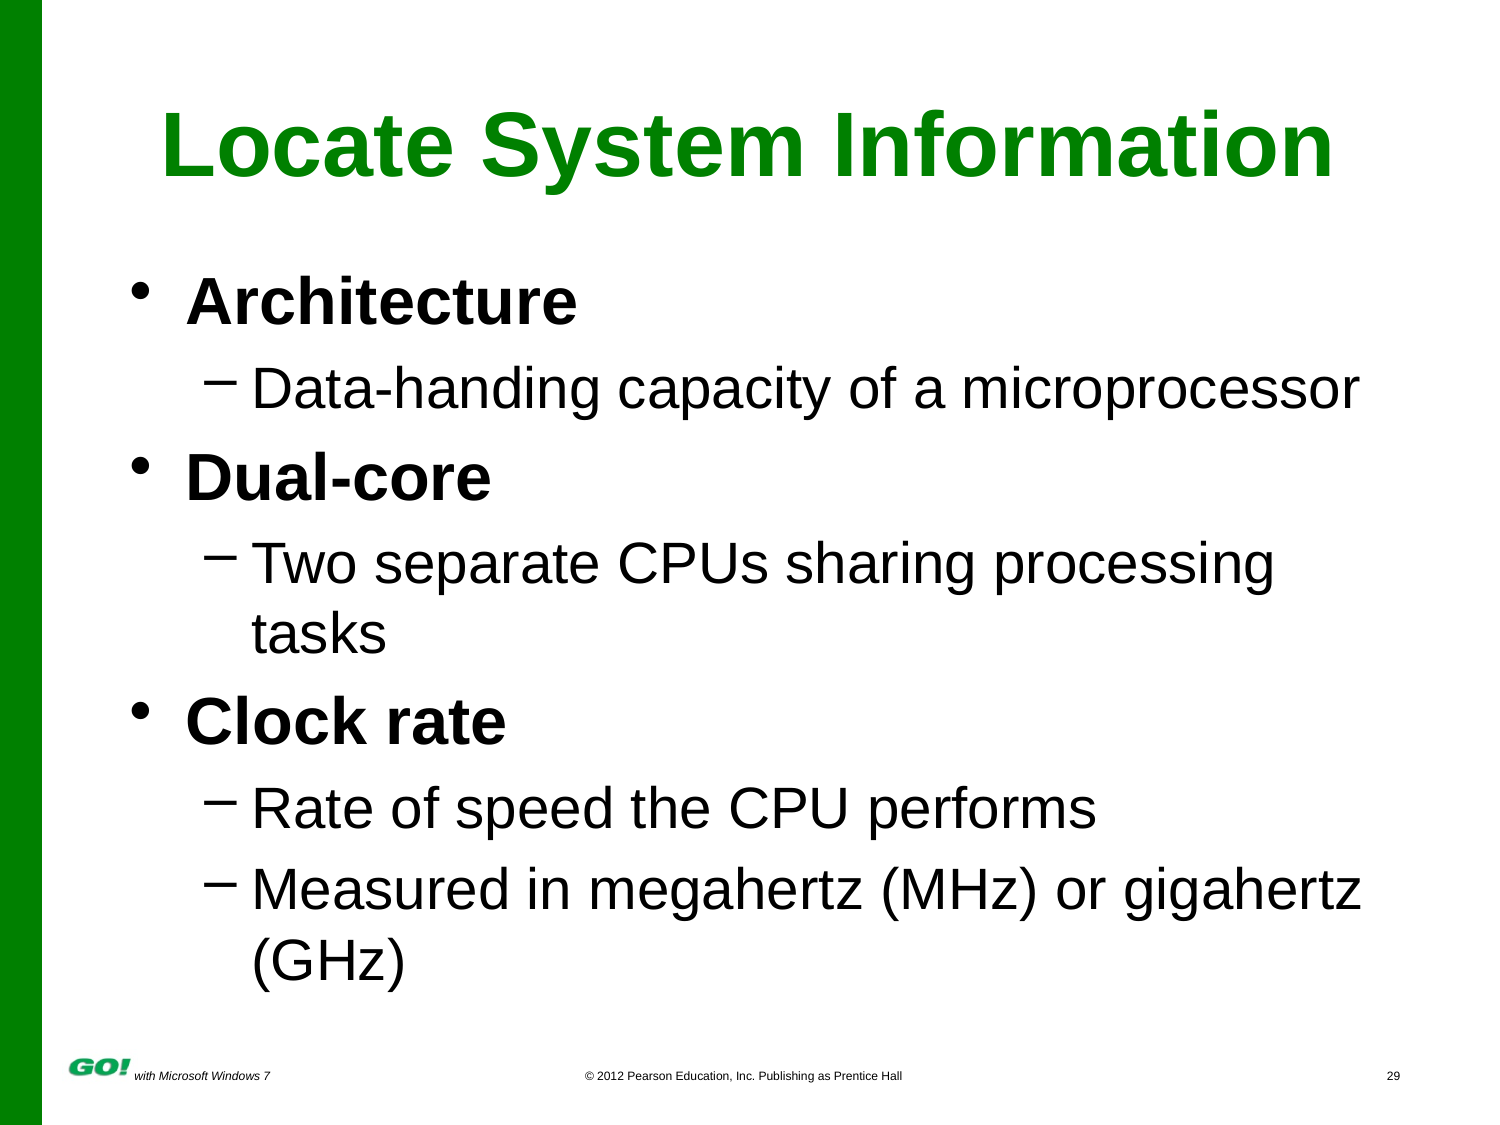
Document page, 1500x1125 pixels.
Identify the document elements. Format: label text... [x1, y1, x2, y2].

picture [62, 1049, 138, 1086]
title Locate System Information [73, 45, 1424, 234]
list Architecture Data-handing capacity of a microprocessor Dual-core Two separate CPUs sharing processing tasks Clock rate Rate of speed the CPU performs Measured in megahertz (MHz) or gigahertz (GHz) [114, 250, 1390, 927]
